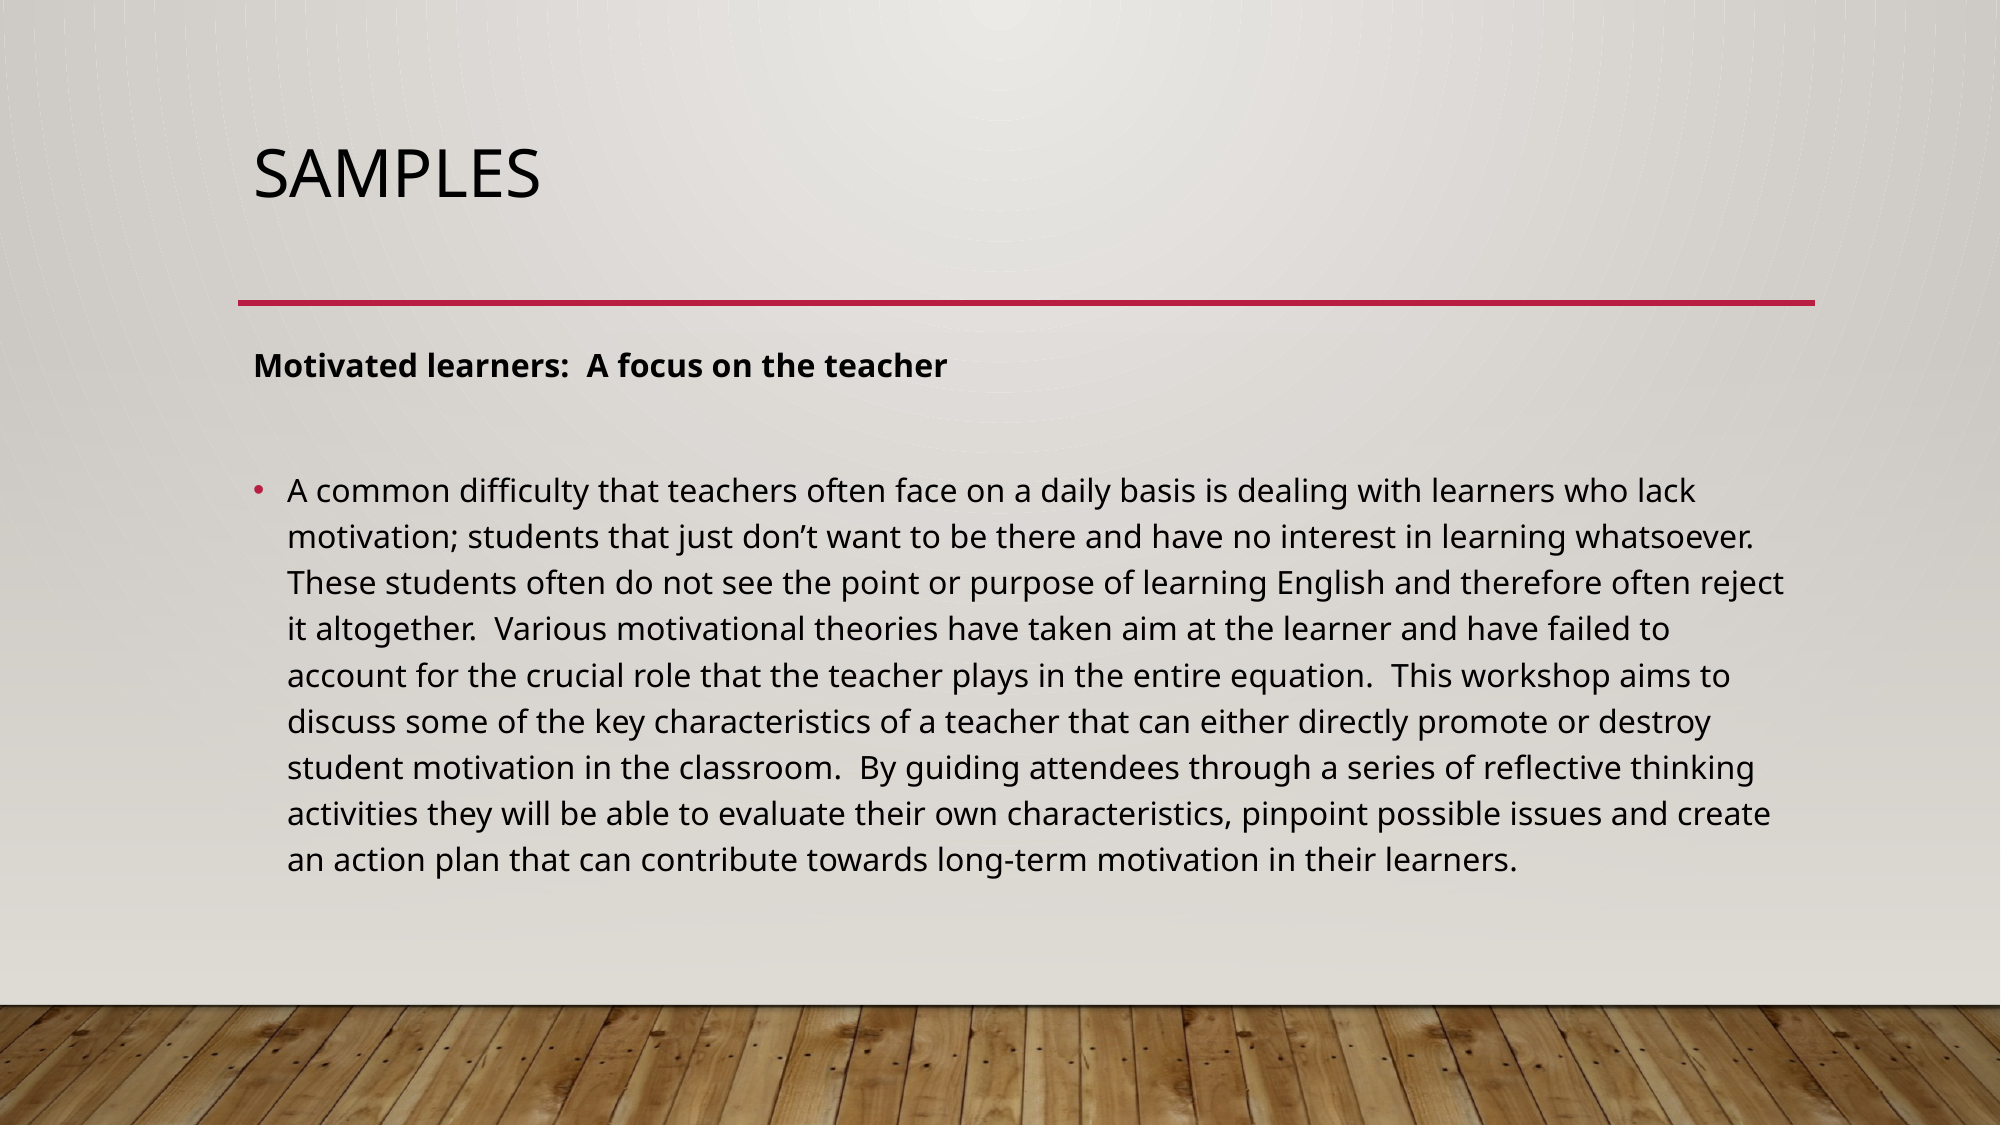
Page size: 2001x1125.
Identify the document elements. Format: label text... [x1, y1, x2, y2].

title Samples [238, 131, 1814, 305]
list Motivated learners: A focus on the teacher A common difficulty that teachers often face on a daily basis is dealing with learners who lack motivation; students that just don’t want to be there and have no interest in learning whatsoever. These students often do not see the point or purpose of learning English and therefore often reject it altogether. Various motivational theories have taken aim at the learner and have failed to account for the crucial role that the teacher plays in the entire equation. This workshop aims to discuss some of the key characteristics of a teacher that can either directly promote or destroy student motivation in the classroom. By guiding attendees through a series of reflective thinking activities they will be able to evaluate their own characteristics, pinpoint possible issues and create an action plan that can contribute towards long-term motivation in their learners. [238, 330, 1814, 897]
picture [0, 1005, 2000, 1125]
